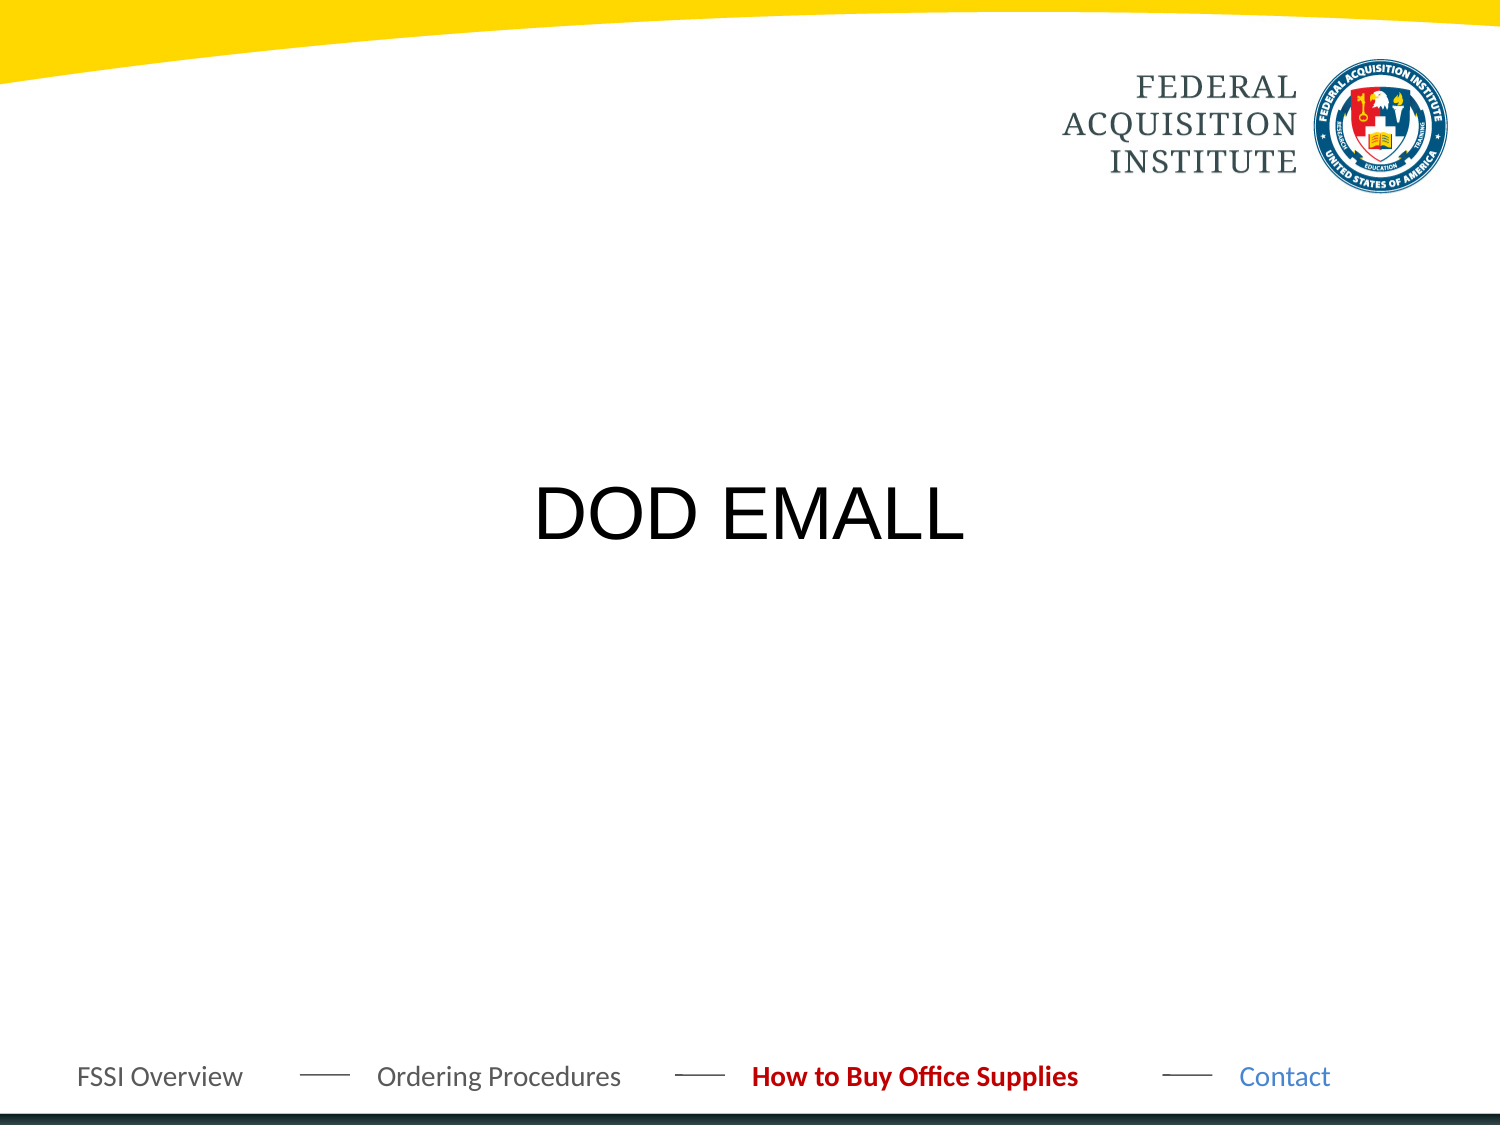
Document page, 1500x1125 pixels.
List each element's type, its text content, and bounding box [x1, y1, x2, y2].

text_box FSSI Overview [62, 1049, 350, 1100]
picture [0, 0, 1500, 1125]
text_box How to Buy Office Supplies [737, 1049, 1175, 1100]
title DOD EMALL [293, 463, 1207, 662]
text_box Contact [1224, 1049, 1363, 1100]
text_box Ordering Procedures [362, 1049, 737, 1100]
